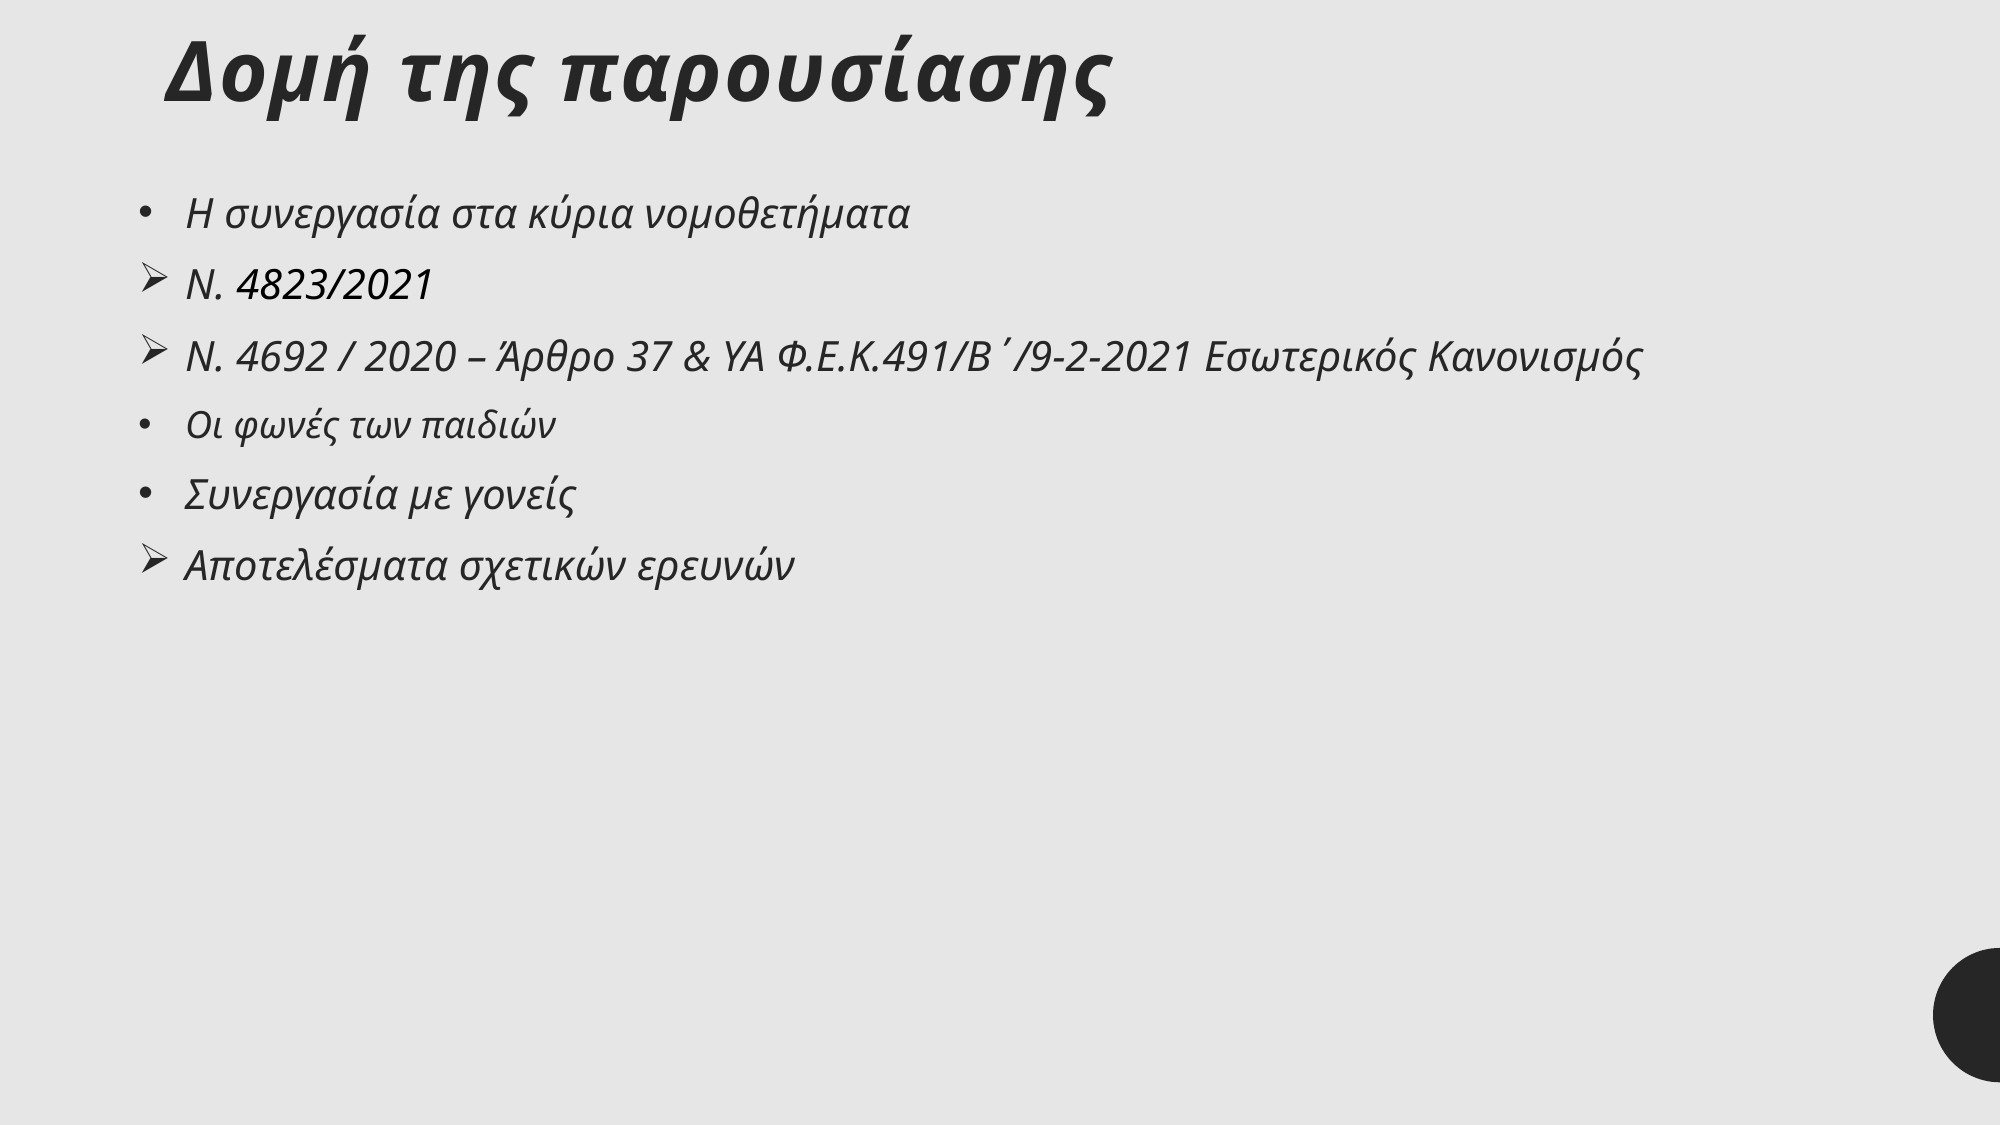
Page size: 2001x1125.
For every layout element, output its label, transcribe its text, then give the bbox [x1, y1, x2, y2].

list Η συνεργασία στα κύρια νομοθετήματα Ν. 4823/2021 Ν. 4692 / 2020 – Άρθρο 37 & ΥΑ Φ.Ε.Κ.491/Β΄/9-2-2021 Εσωτερικός Κανονισμός Οι φωνές των παιδιών Συνεργασία με γονείς Αποτελέσματα σχετικών ερευνών [93, 173, 1810, 952]
title Δομή της παρουσίασης [151, 11, 1687, 173]
